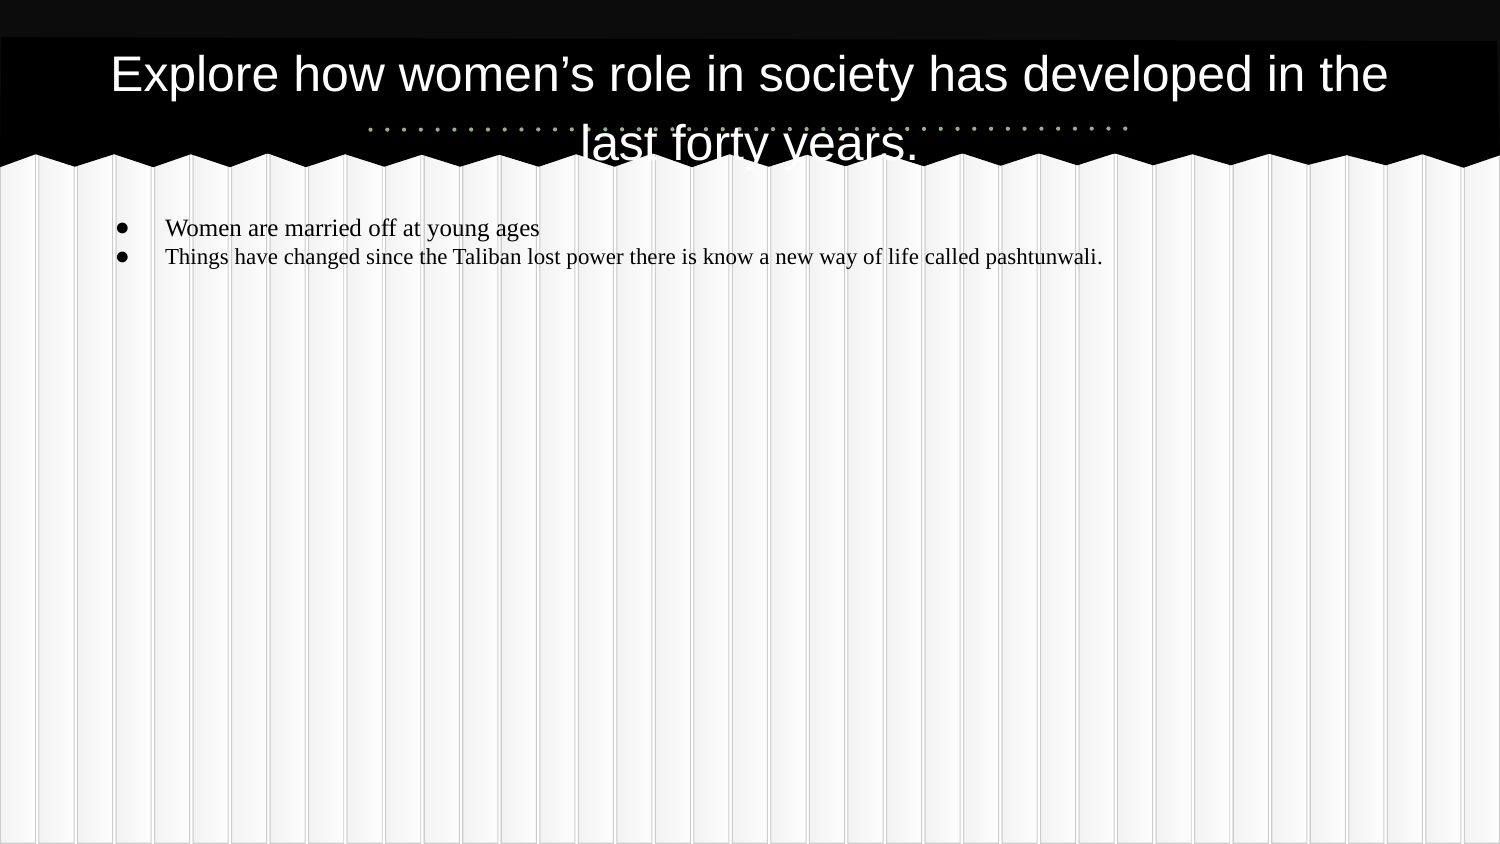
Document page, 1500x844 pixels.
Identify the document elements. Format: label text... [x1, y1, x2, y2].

list Women are married off at young ages Things have changed since the Taliban lost power there is know a new way of life called pashtunwali. [75, 196, 1425, 793]
title Explore how women’s role in society has developed in the last forty years. [75, 2, 1425, 143]
